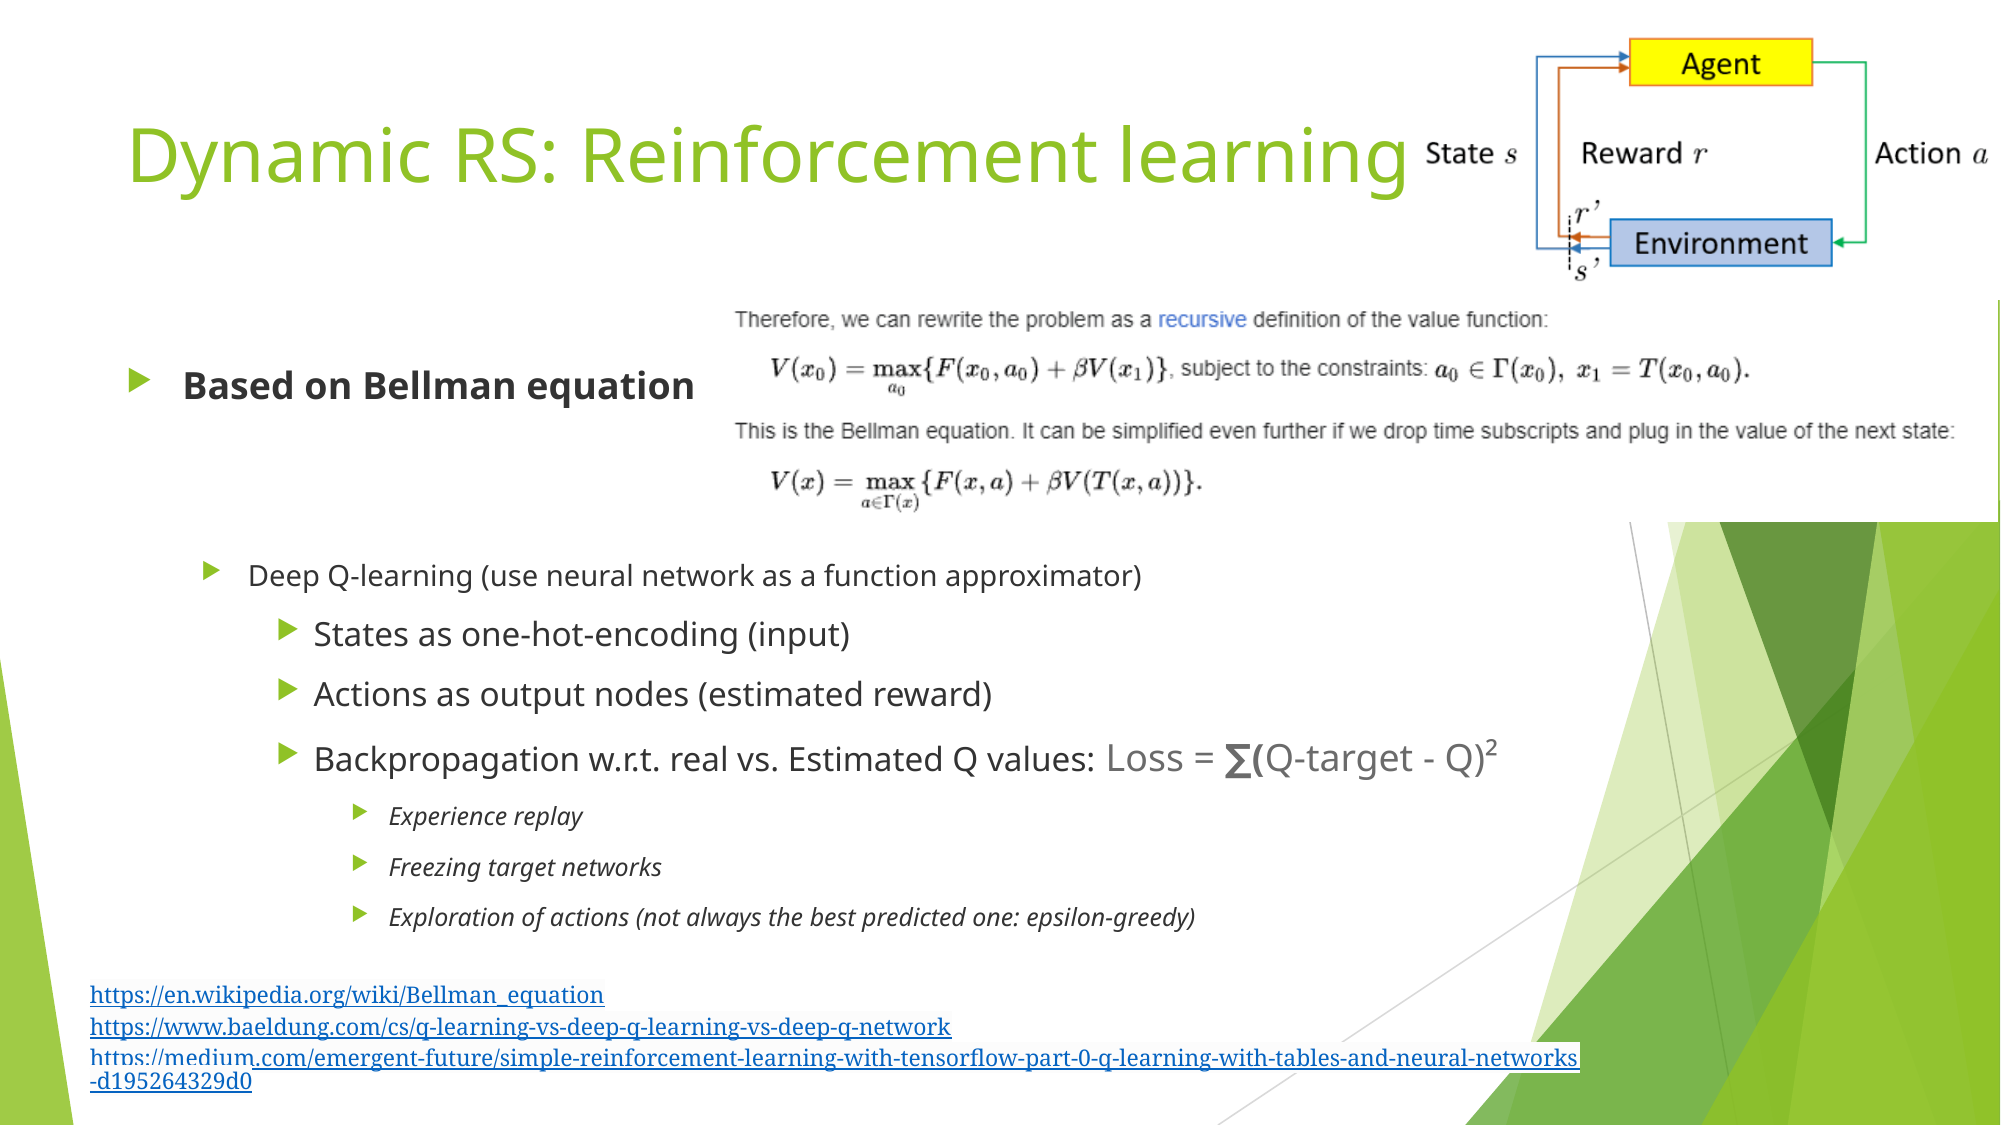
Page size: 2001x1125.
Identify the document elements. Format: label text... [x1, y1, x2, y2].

picture [720, 0, 2000, 522]
list Based on Bellman equation Deep Q-learning (use neural network as a function approximator) States as one-hot-encoding (input) Actions as output nodes (estimated reward) Backpropagation w.r.t. real vs. Estimated Q values: Loss = ∑(Q-target - Q)² Experience replay Freezing target networks Exploration of actions (not always the best predicted one: epsilon-greedy) [111, 354, 1775, 1050]
title Dynamic RS: Reinforcement learning [111, 99, 1406, 317]
text_box https://en.wikipedia.org/wiki/Bellman_equation https://www.baeldung.com/cs/q-learning-vs-deep-q-learning-vs-deep-q-network https://medium.com/emergent-future/simple-reinforcement-learning-with-tensorflow-part-0-q-learning-with-tables-and-neural-networks-d195264329d0 [75, 973, 1600, 1110]
